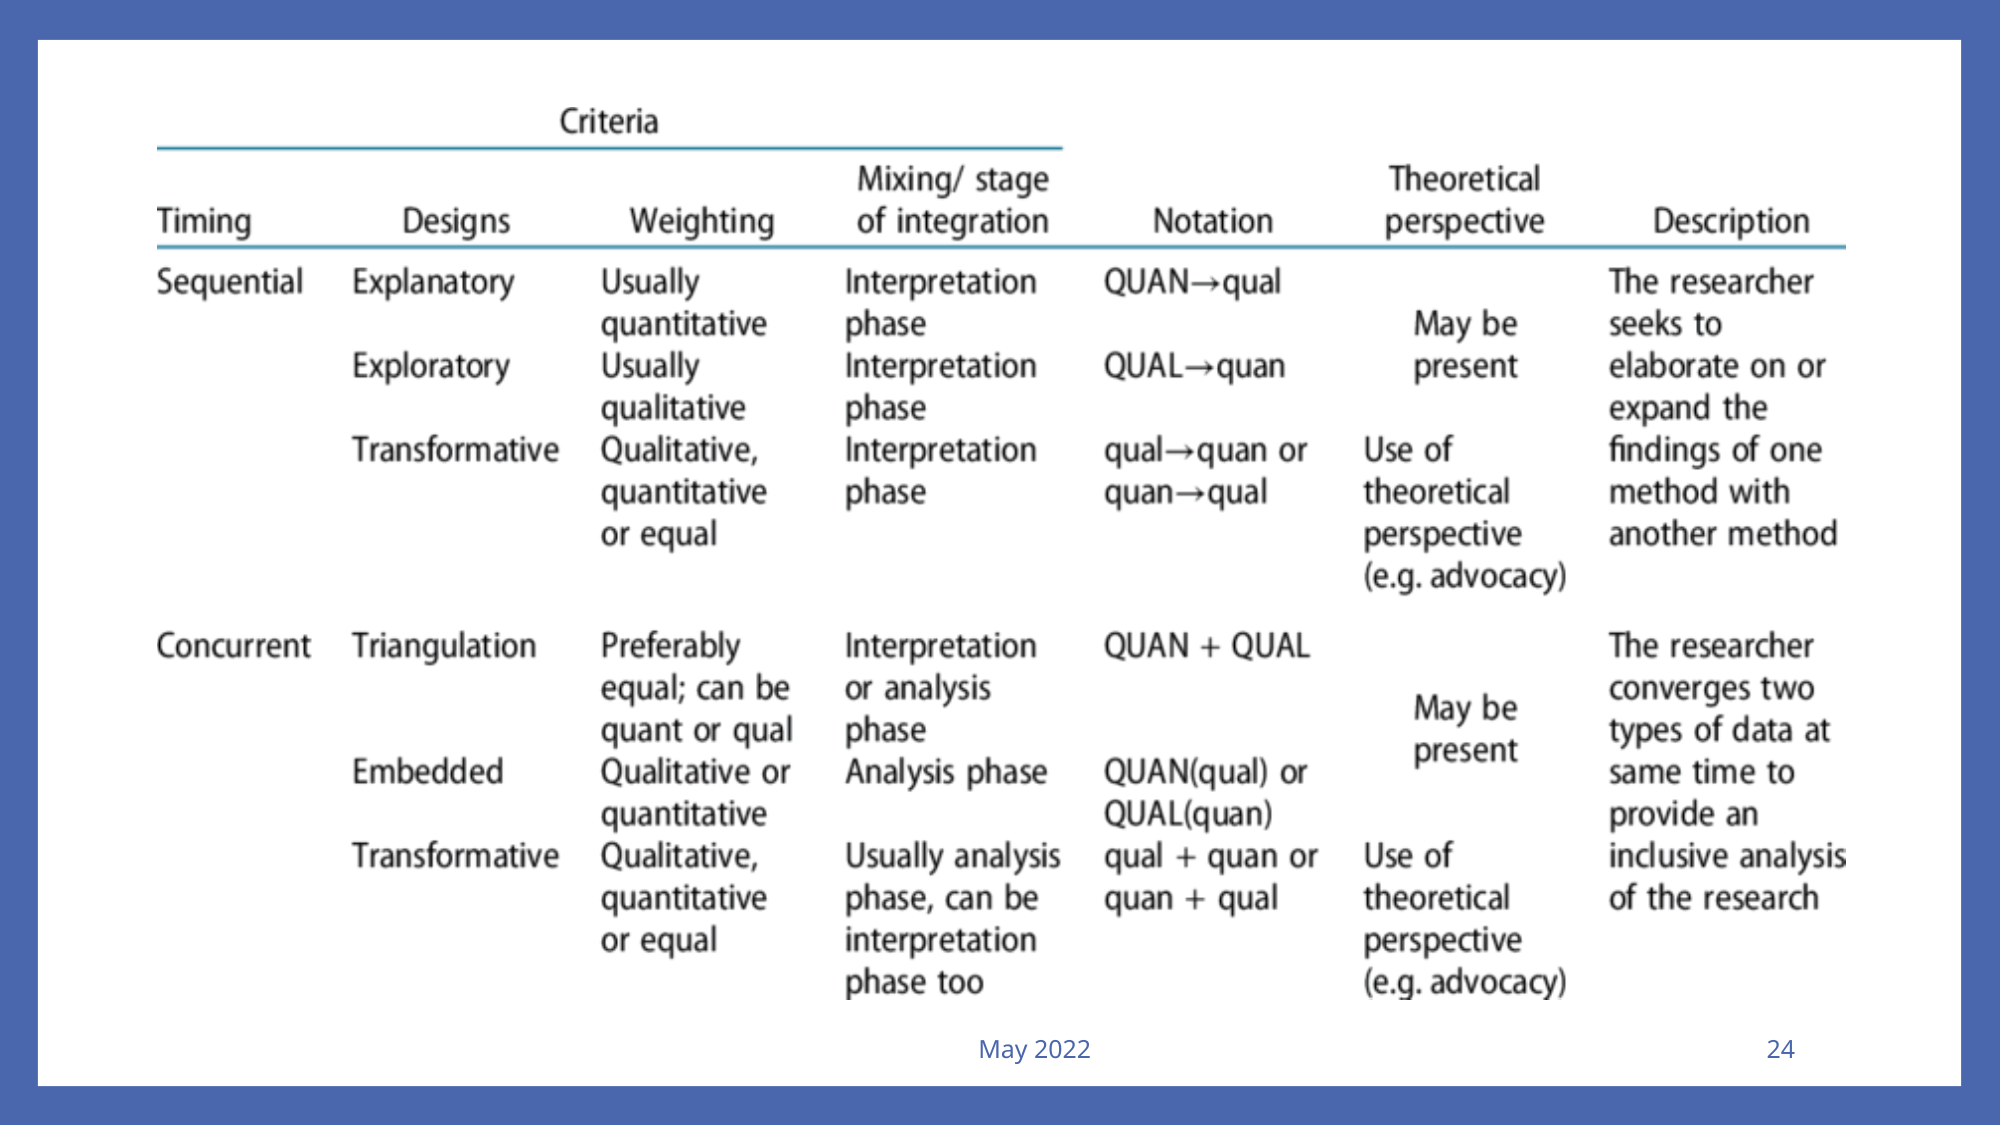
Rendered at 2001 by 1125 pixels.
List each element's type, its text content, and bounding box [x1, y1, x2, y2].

footer May 2022 [647, 1020, 1422, 1081]
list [156, 106, 1846, 1001]
slide_number 24 [1530, 1020, 1811, 1081]
